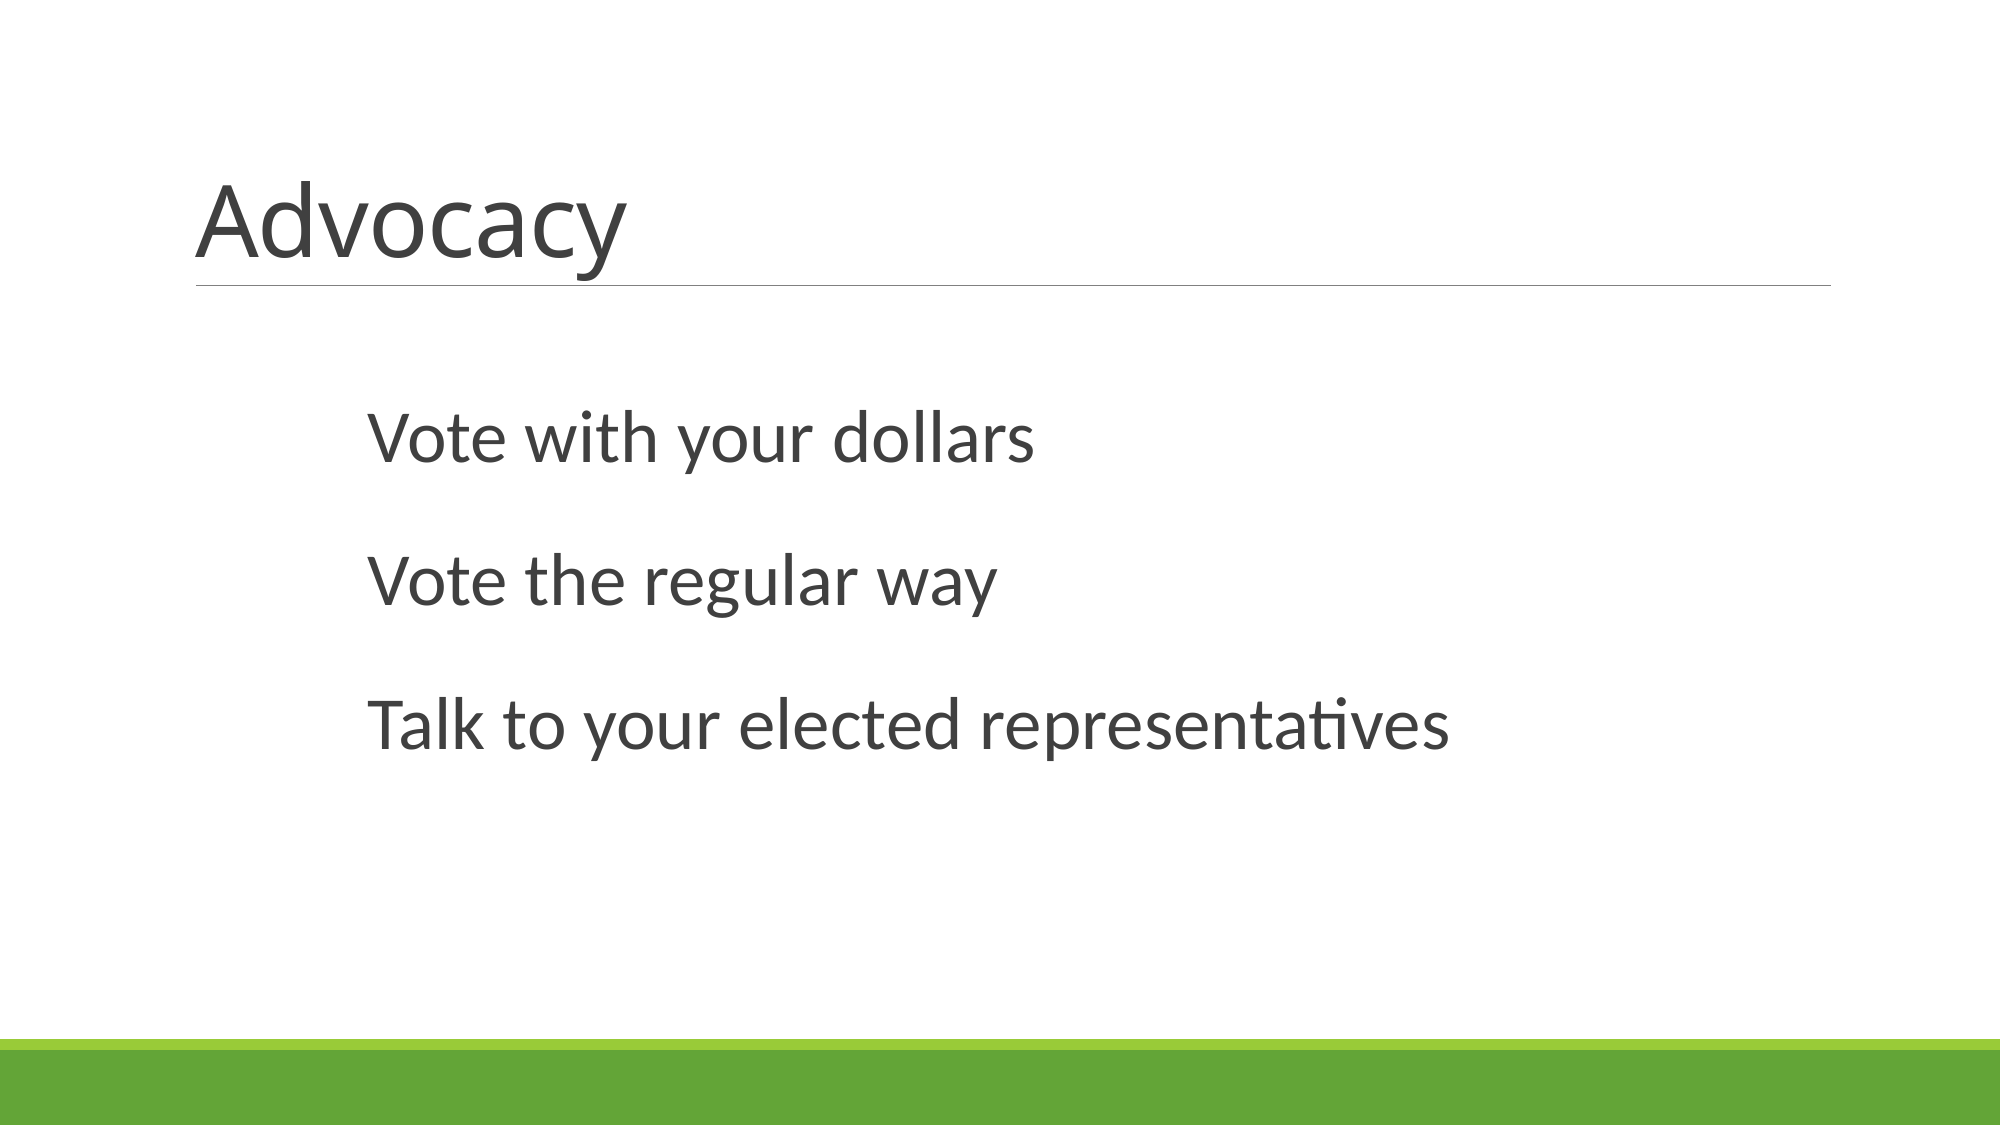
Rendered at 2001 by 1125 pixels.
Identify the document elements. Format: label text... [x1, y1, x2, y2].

list Vote with your dollars Vote the regular way Talk to your elected representatives [350, 389, 1688, 910]
title Advocacy [180, 47, 1830, 285]
